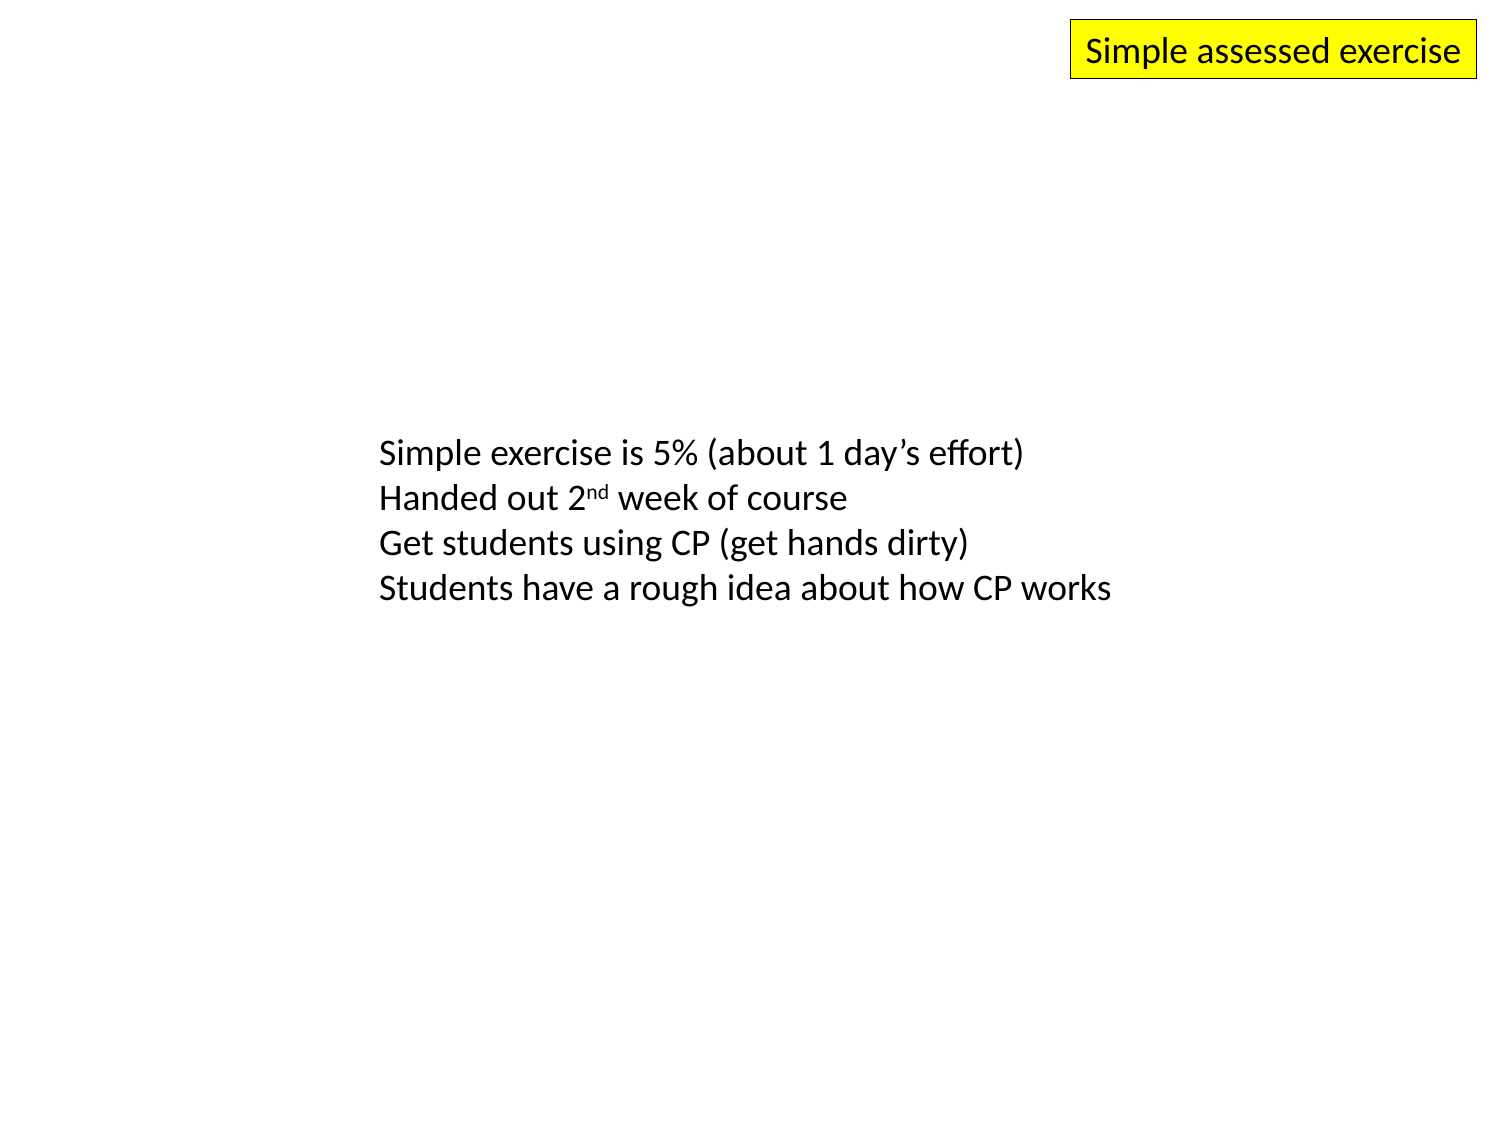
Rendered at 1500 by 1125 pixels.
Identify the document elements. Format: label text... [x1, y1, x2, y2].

text_box Simple exercise is 5% (about 1 day’s effort) Handed out 2nd week of course Get students using CP (get hands dirty) Students have a rough idea about how CP works [364, 420, 1128, 616]
text_box Simple assessed exercise [1070, 19, 1477, 79]
